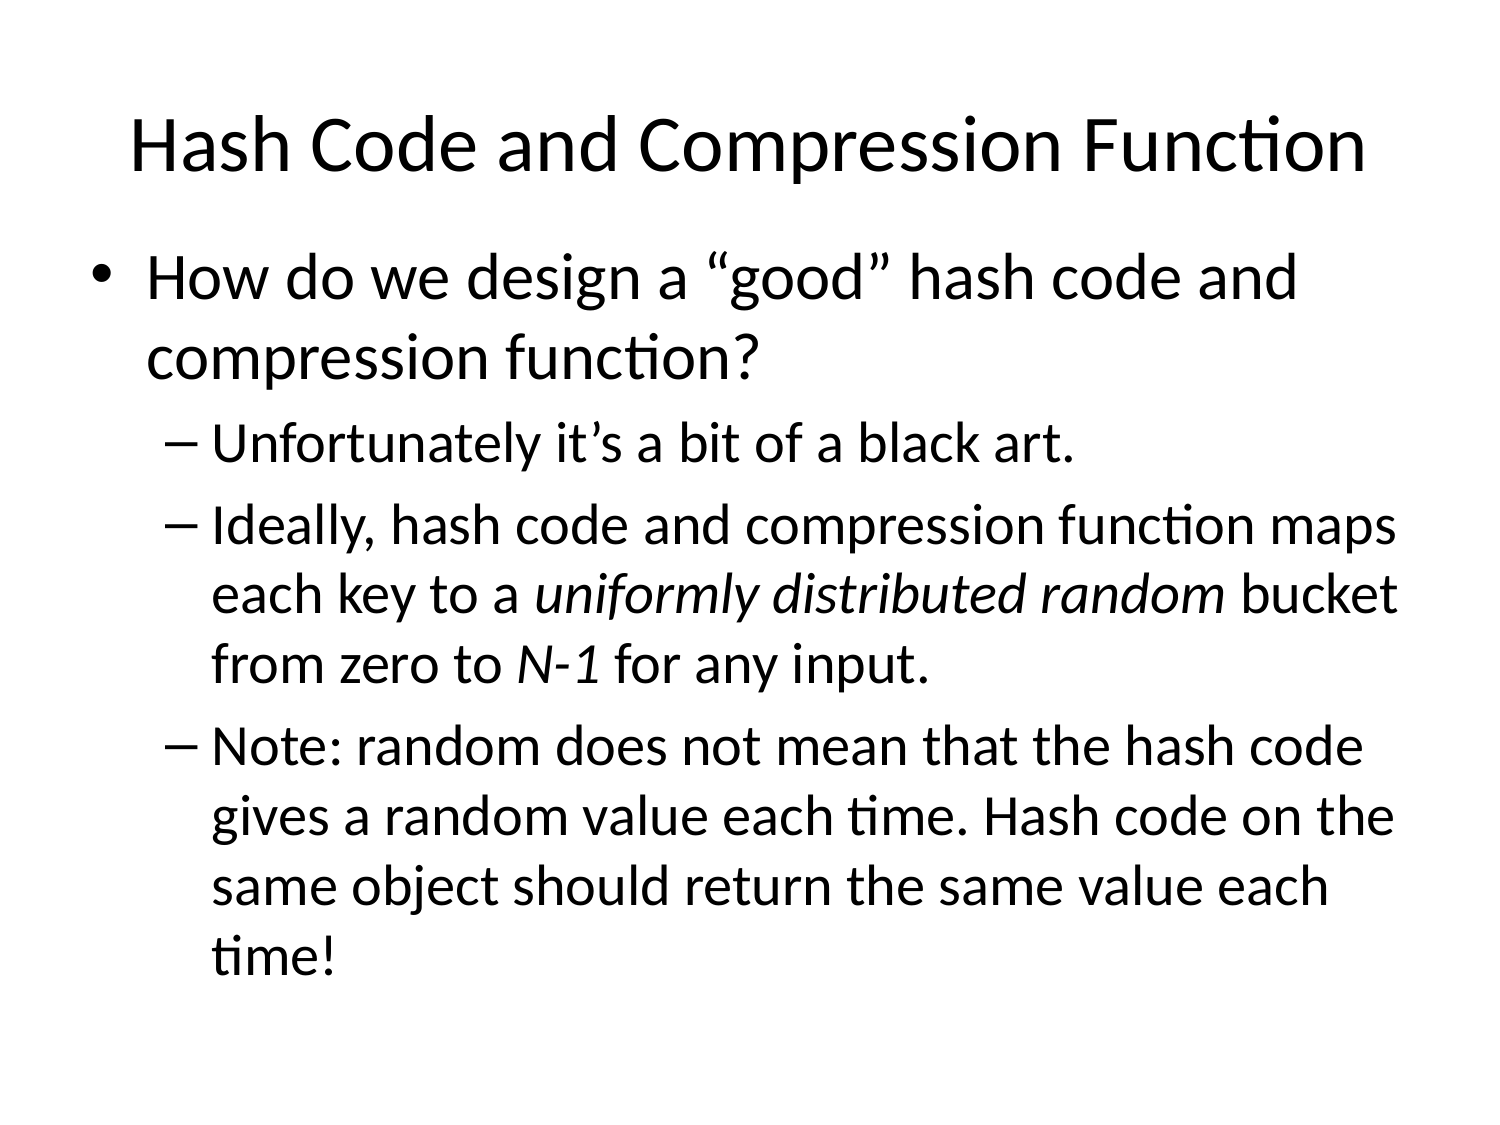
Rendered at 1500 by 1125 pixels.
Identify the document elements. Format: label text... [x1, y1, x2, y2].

list How do we design a “good” hash code and compression function? Unfortunately it’s a bit of a black art. Ideally, hash code and compression function maps each key to a uniformly distributed random bucket from zero to N-1 for any input. Note: random does not mean that the hash code gives a random value each time. Hash code on the same object should return the same value each time! [75, 224, 1425, 1005]
title Hash Code and Compression Function [75, 45, 1425, 224]
